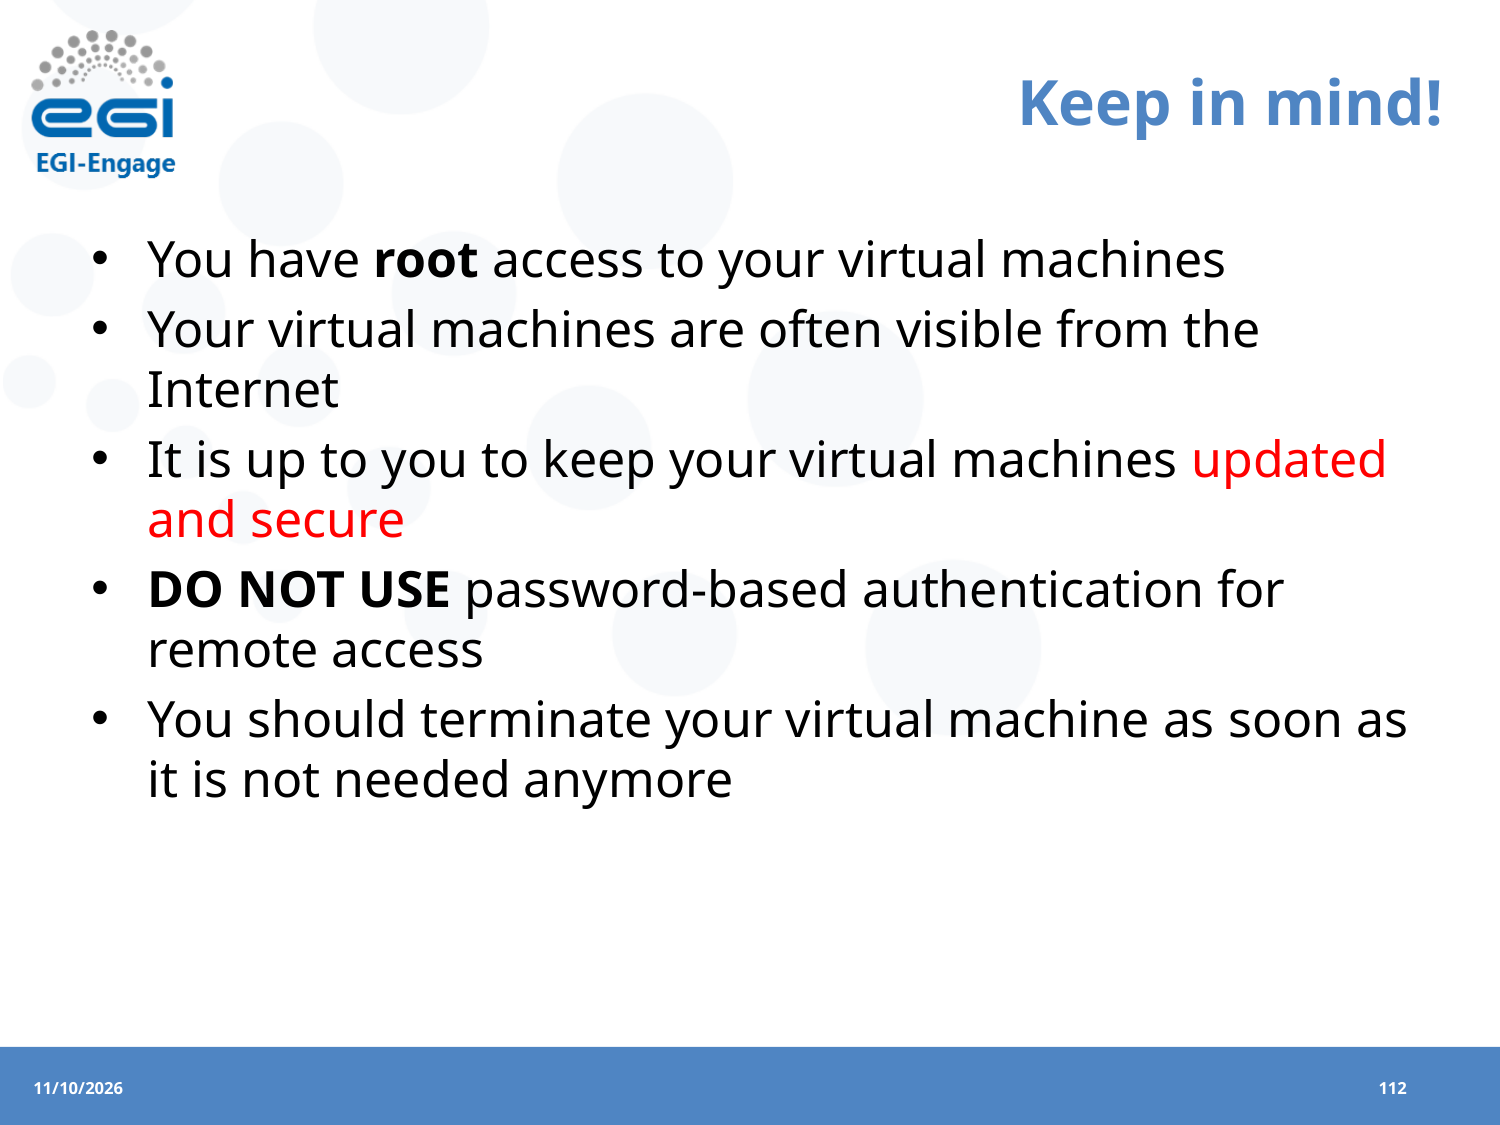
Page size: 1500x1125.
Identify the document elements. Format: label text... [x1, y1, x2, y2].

title Keep in mind! [253, 30, 1459, 171]
picture [3, 0, 1076, 772]
list You have root access to your virtual machines Your virtual machines are often visible from the Internet It is up to you to keep your virtual machines updated and secure DO NOT USE password-based authentication for remote access You should terminate your virtual machine as soon as it is not needed anymore [76, 220, 1459, 1005]
